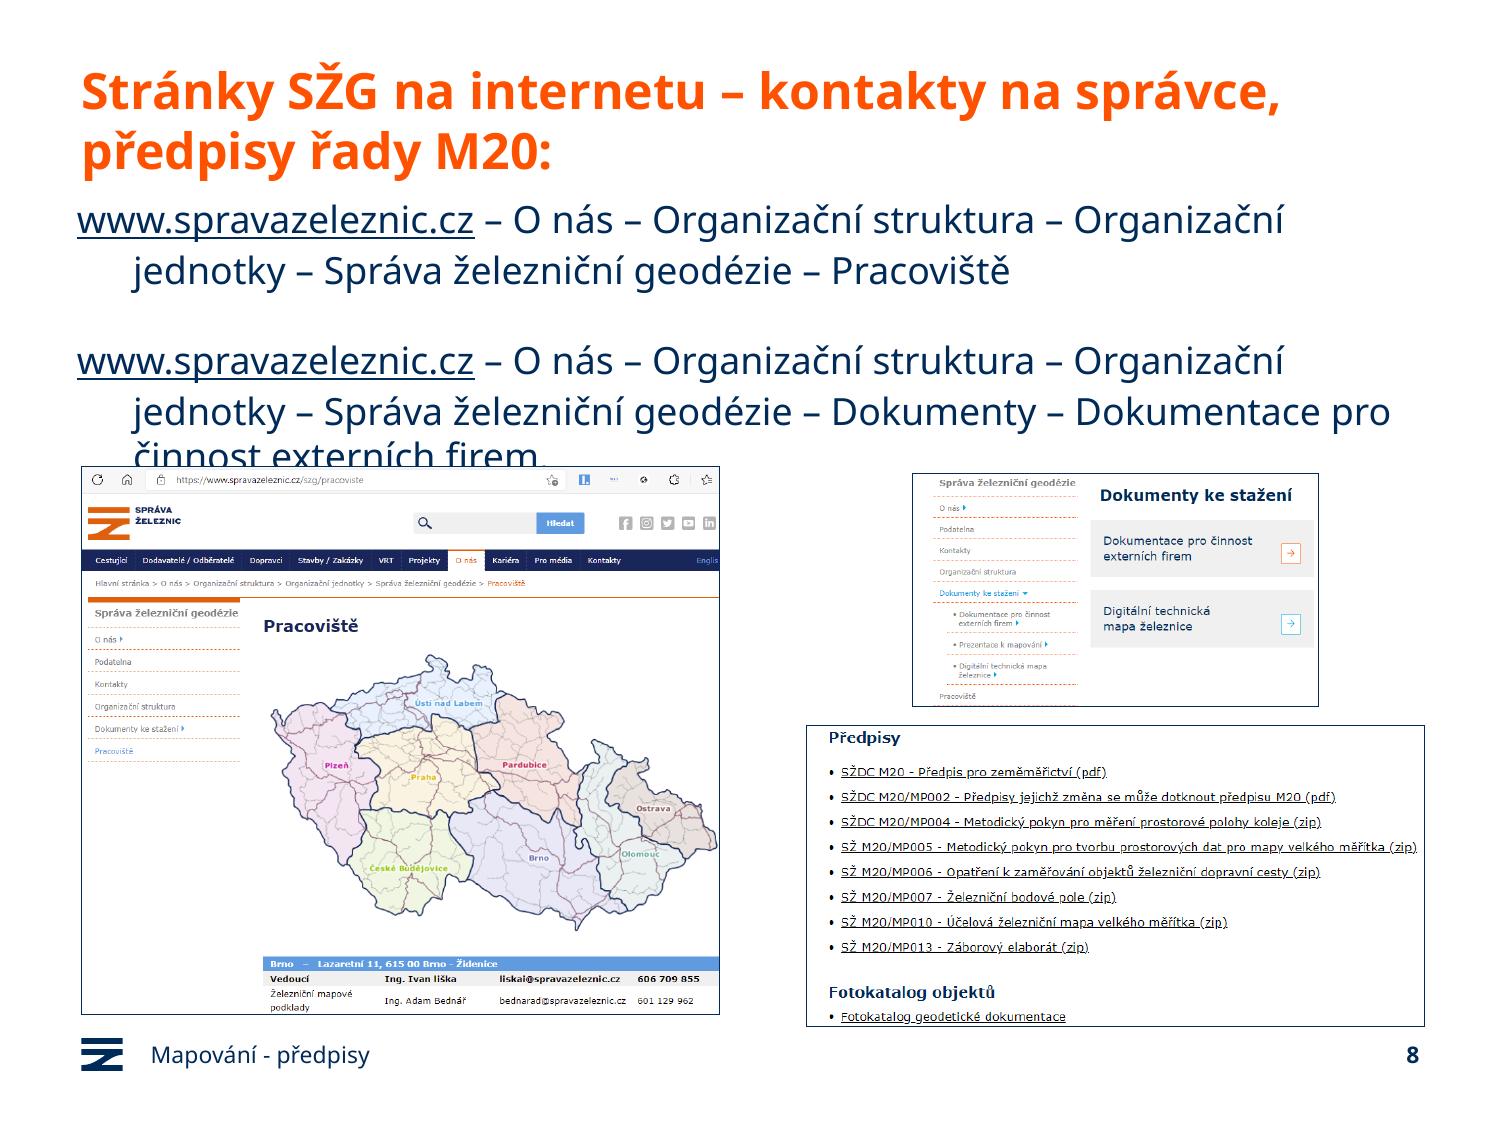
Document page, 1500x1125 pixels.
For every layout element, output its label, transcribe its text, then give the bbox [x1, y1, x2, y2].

list www.spravazeleznic.cz – O nás – Organizační struktura – Organizační jednotky – Správa železniční geodézie – Pracoviště www.spravazeleznic.cz – O nás – Organizační struktura – Organizační jednotky – Správa železniční geodézie – Dokumenty – Dokumentace pro činnost externích firem. [76, 196, 1415, 863]
picture [81, 466, 720, 1015]
picture [806, 725, 1425, 1027]
footer Mapování - předpisy [150, 1037, 1093, 1075]
picture [912, 473, 1319, 707]
title Stránky SŽG na internetu – kontakty na správce, předpisy řady M20: [81, 59, 1420, 191]
slide_number 8 [1340, 1037, 1420, 1075]
